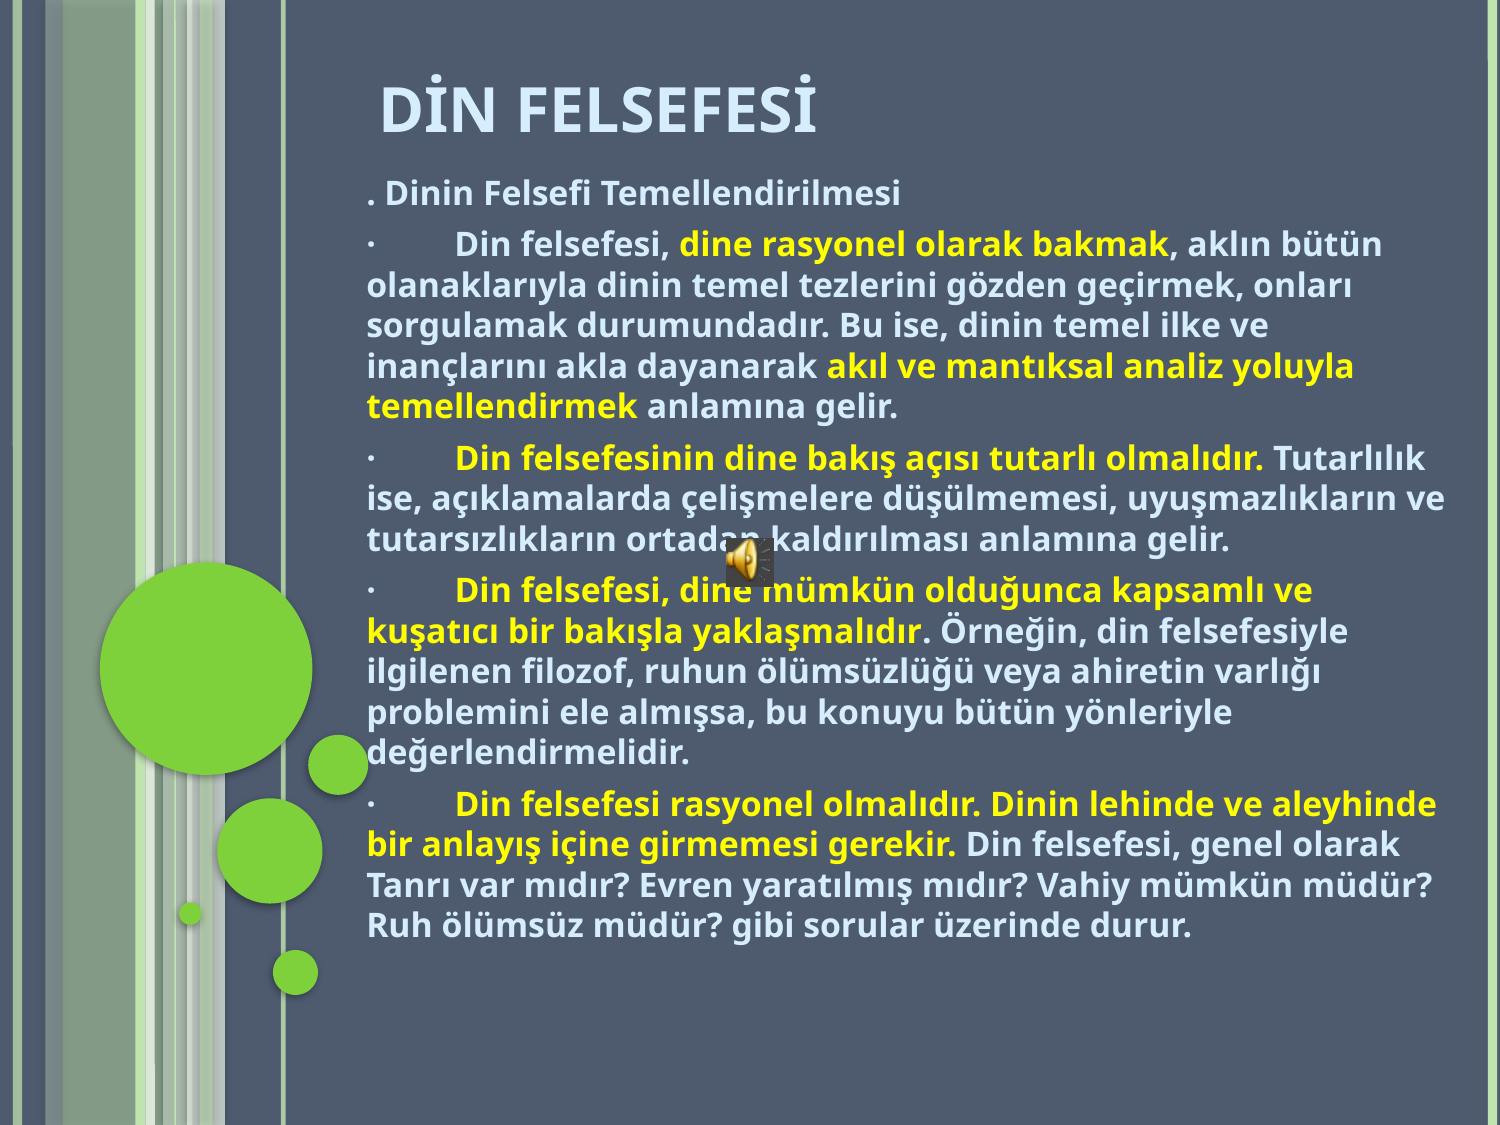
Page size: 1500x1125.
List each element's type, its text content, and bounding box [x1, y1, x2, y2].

list . Dinin Felsefi Temellendirilmesi · Din felsefesi, dine rasyonel olarak bakmak, aklın bütün olanaklarıyla dinin temel tezlerini gözden geçirmek, onları sorgulamak durumundadır. Bu ise, dinin temel ilke ve inançlarını akla dayanarak akıl ve mantıksal analiz yoluyla temellendirmek anlamına gelir. · Din felsefesinin dine bakış açısı tutarlı olmalıdır. Tutarlılık ise, açıklamalarda çelişmelere düşülmemesi, uyuşmazlıkların ve tutarsızlıkların ortadan kaldırılması anlamına gelir. · Din felsefesi, dine mümkün olduğunca kapsamlı ve kuşatıcı bir bakışla yaklaşmalıdır. Örneğin, din felsefesiyle ilgilenen filozof, ruhun ölümsüzlüğü veya ahiretin varlığı problemini ele almışsa, bu konuyu bütün yönleriyle değerlendirmelidir. · Din felsefesi rasyonel olmalıdır. Dinin lehinde ve aleyhinde bir anlayış içine girmemesi gerekir. Din felsefesi, genel olarak Tanrı var mıdır? Evren yaratılmış mıdır? Vahiy mümkün müdür? Ruh ölümsüz müdür? gibi sorular üzerinde durur. [351, 164, 1465, 1047]
picture [724, 536, 776, 589]
title DİN FELSEFESİ [363, 0, 1376, 153]
